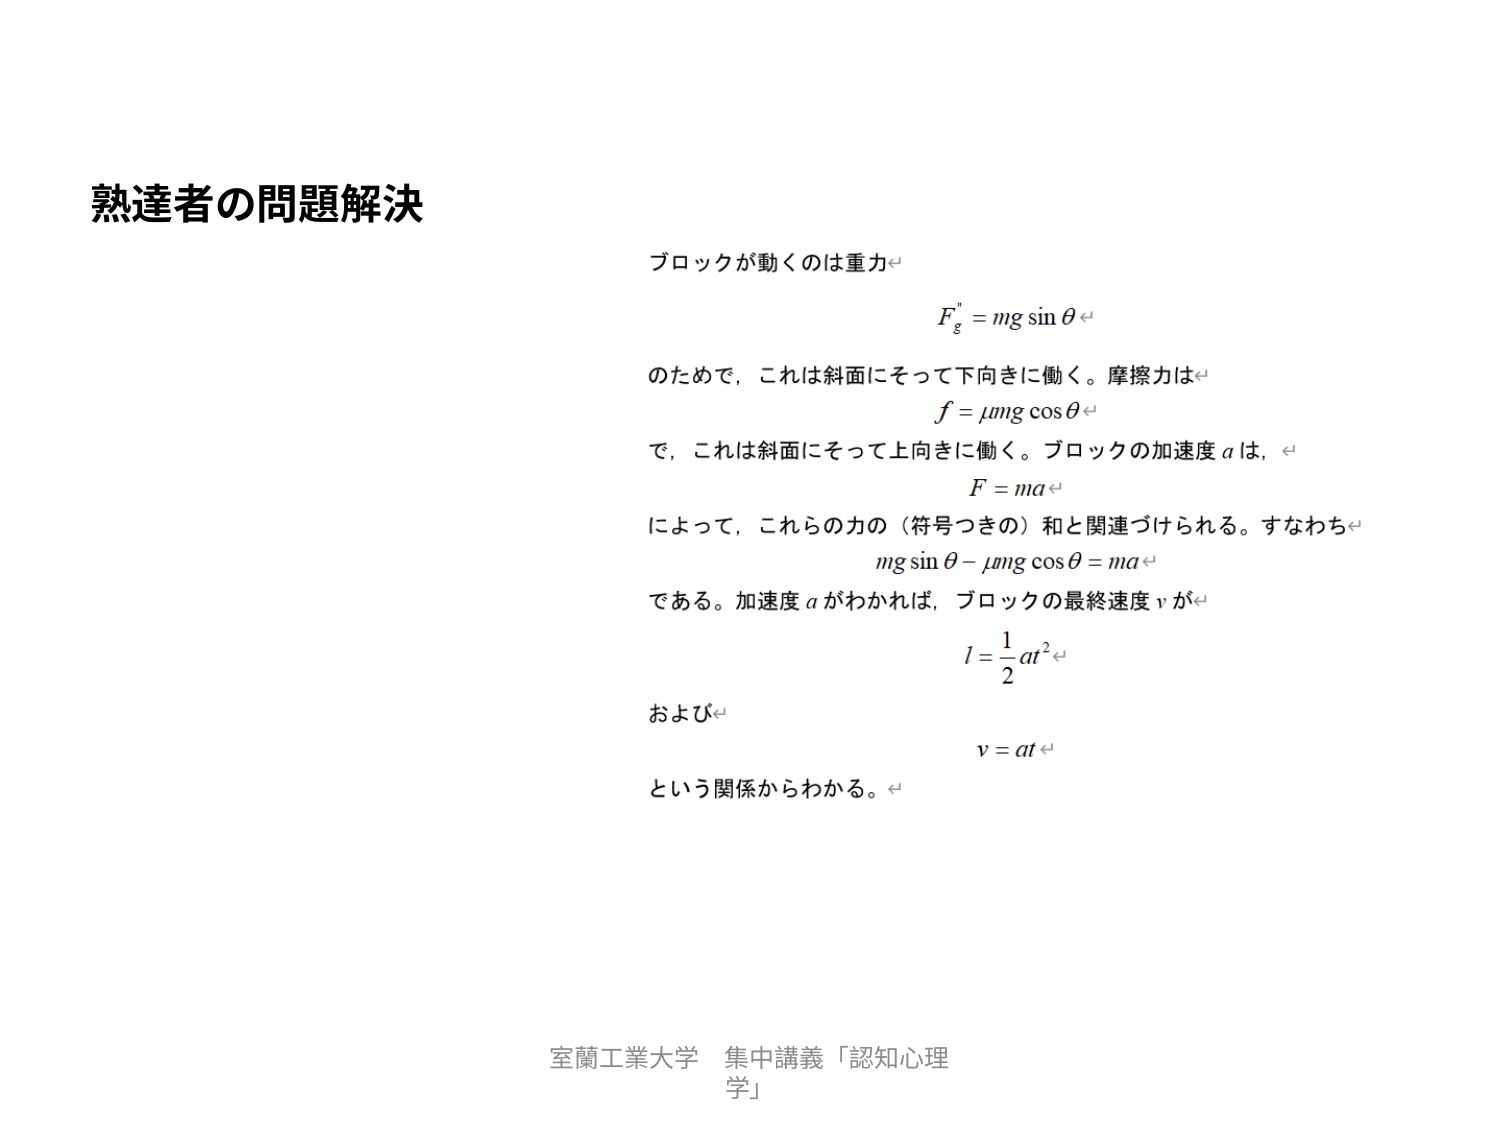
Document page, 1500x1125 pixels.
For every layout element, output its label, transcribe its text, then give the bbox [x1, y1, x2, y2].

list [616, 237, 1396, 813]
title 熟達者の問題解決 [74, 44, 569, 236]
footer 室蘭工業大学 集中講義「認知心理学」 [512, 1042, 988, 1103]
